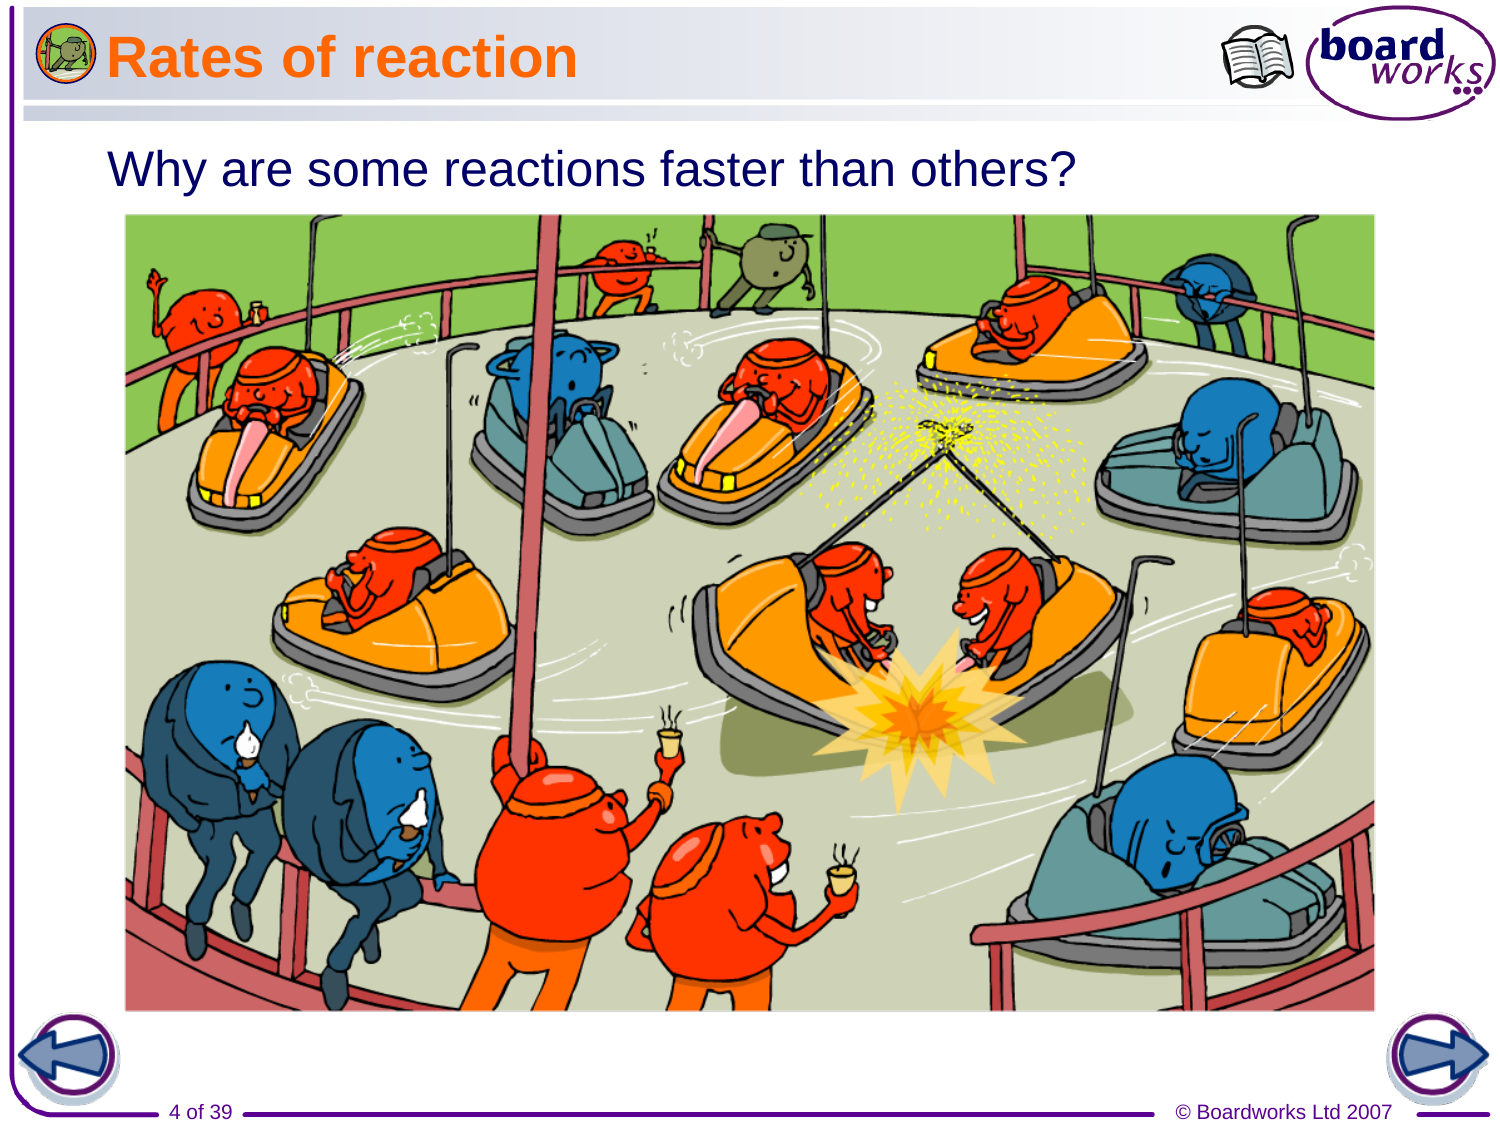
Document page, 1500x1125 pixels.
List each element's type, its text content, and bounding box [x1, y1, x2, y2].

picture [0, 0, 1500, 1125]
title Rates of reaction [91, 8, 1280, 99]
text_box Why are some reactions faster than others? [92, 128, 1396, 204]
